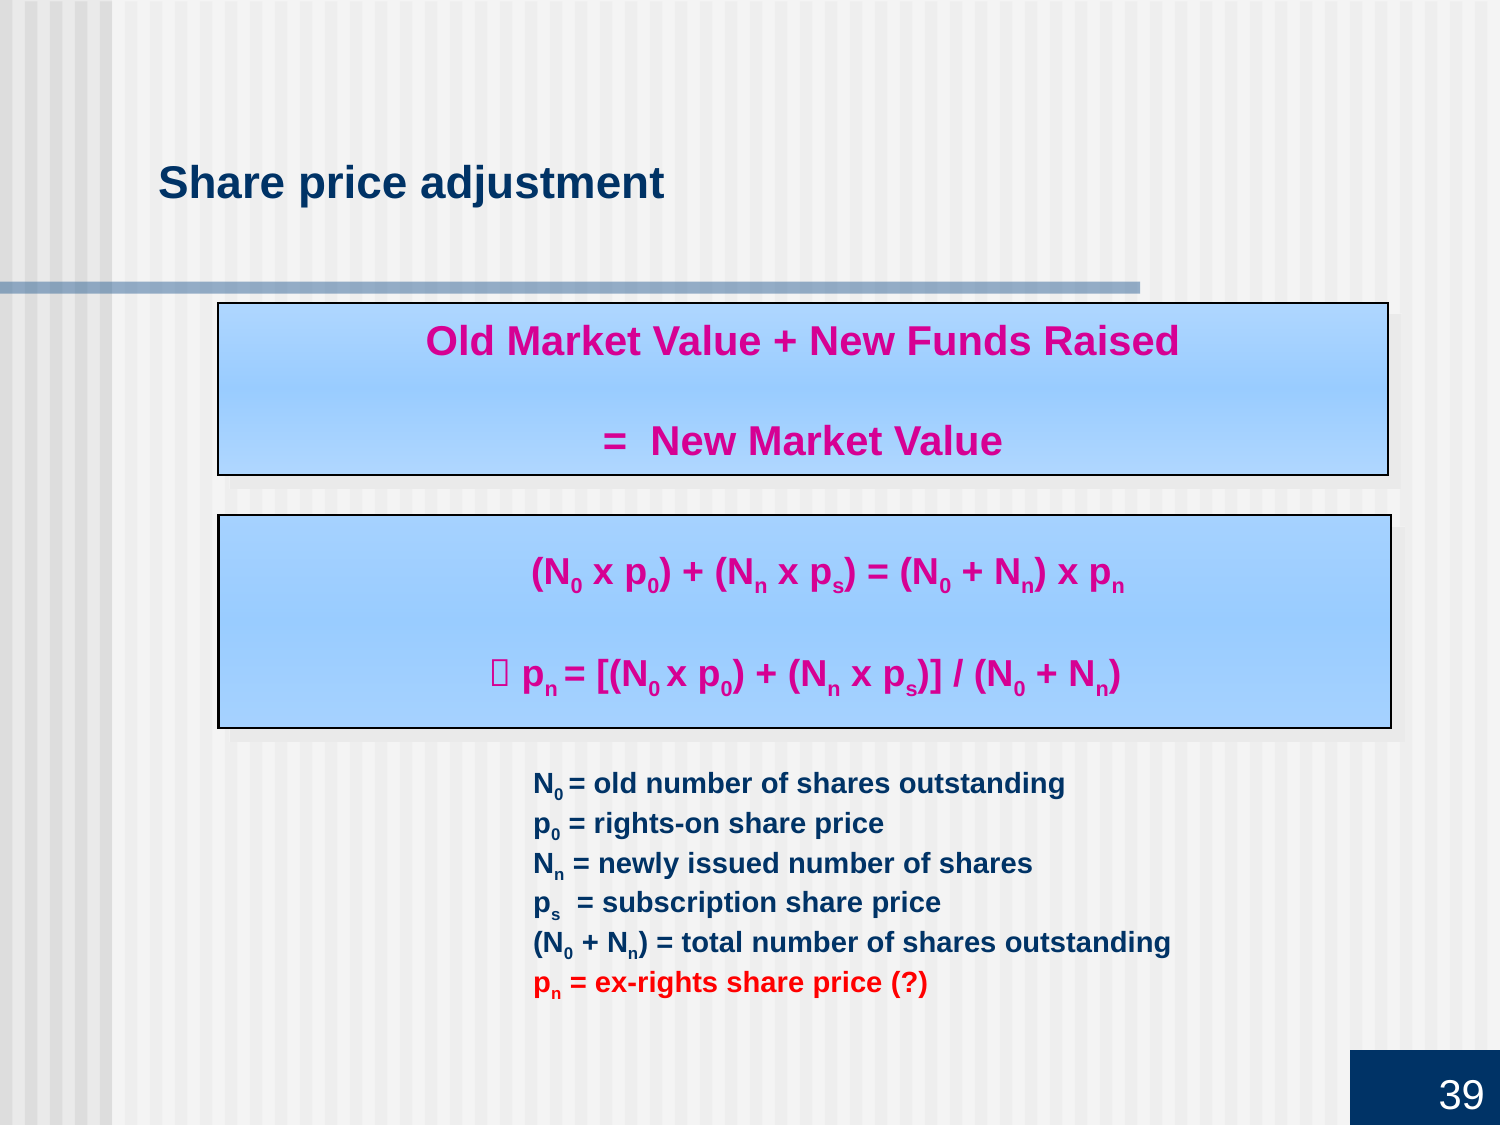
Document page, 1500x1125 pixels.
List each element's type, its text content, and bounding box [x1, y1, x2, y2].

text_box Ν0 = old number of shares outstanding p0 = rights-on share price Νn = newly issued number of shares ps = subscription share price (Ν0 + Νn) = total number of shares outstanding pn = ex-rights share price (?) [218, 763, 1388, 1035]
title Share price adjustment [142, 141, 1483, 221]
text_box Old Market Value + New Funds Raised = New Market Value [218, 302, 1388, 476]
slide_number 39 [1349, 1049, 1500, 1125]
text_box (Ν0 x p0) + (Νn x ps) = (Ν0 + Νn) x pn  pn = [(Ν0 x p0) + (Νn x ps)] / (Ν0 + Νn) [218, 515, 1392, 729]
